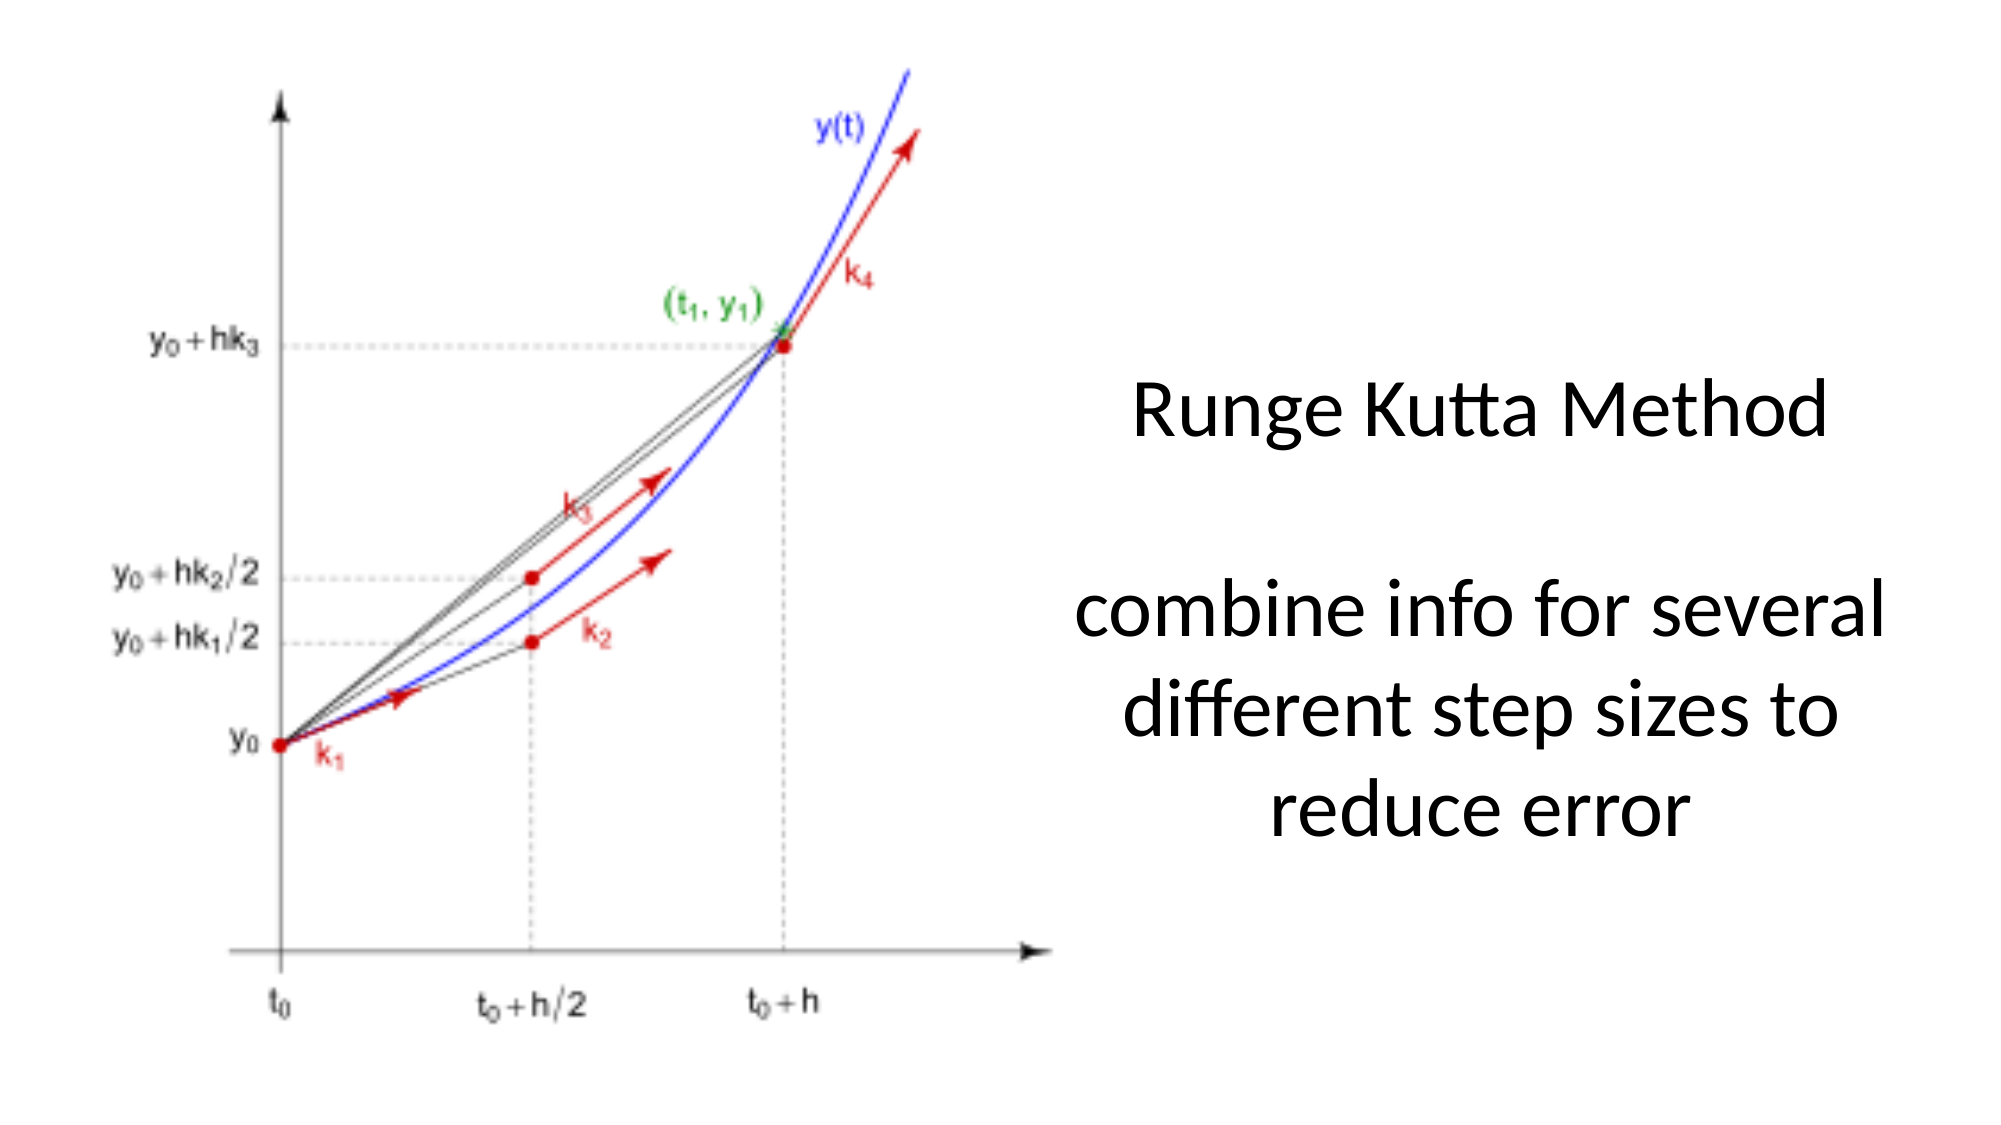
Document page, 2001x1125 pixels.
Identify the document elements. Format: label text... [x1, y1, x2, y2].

picture [49, 27, 1118, 1096]
text_box Runge Kutta Method combine info for several different step sizes to reduce error [1118, 346, 1904, 961]
